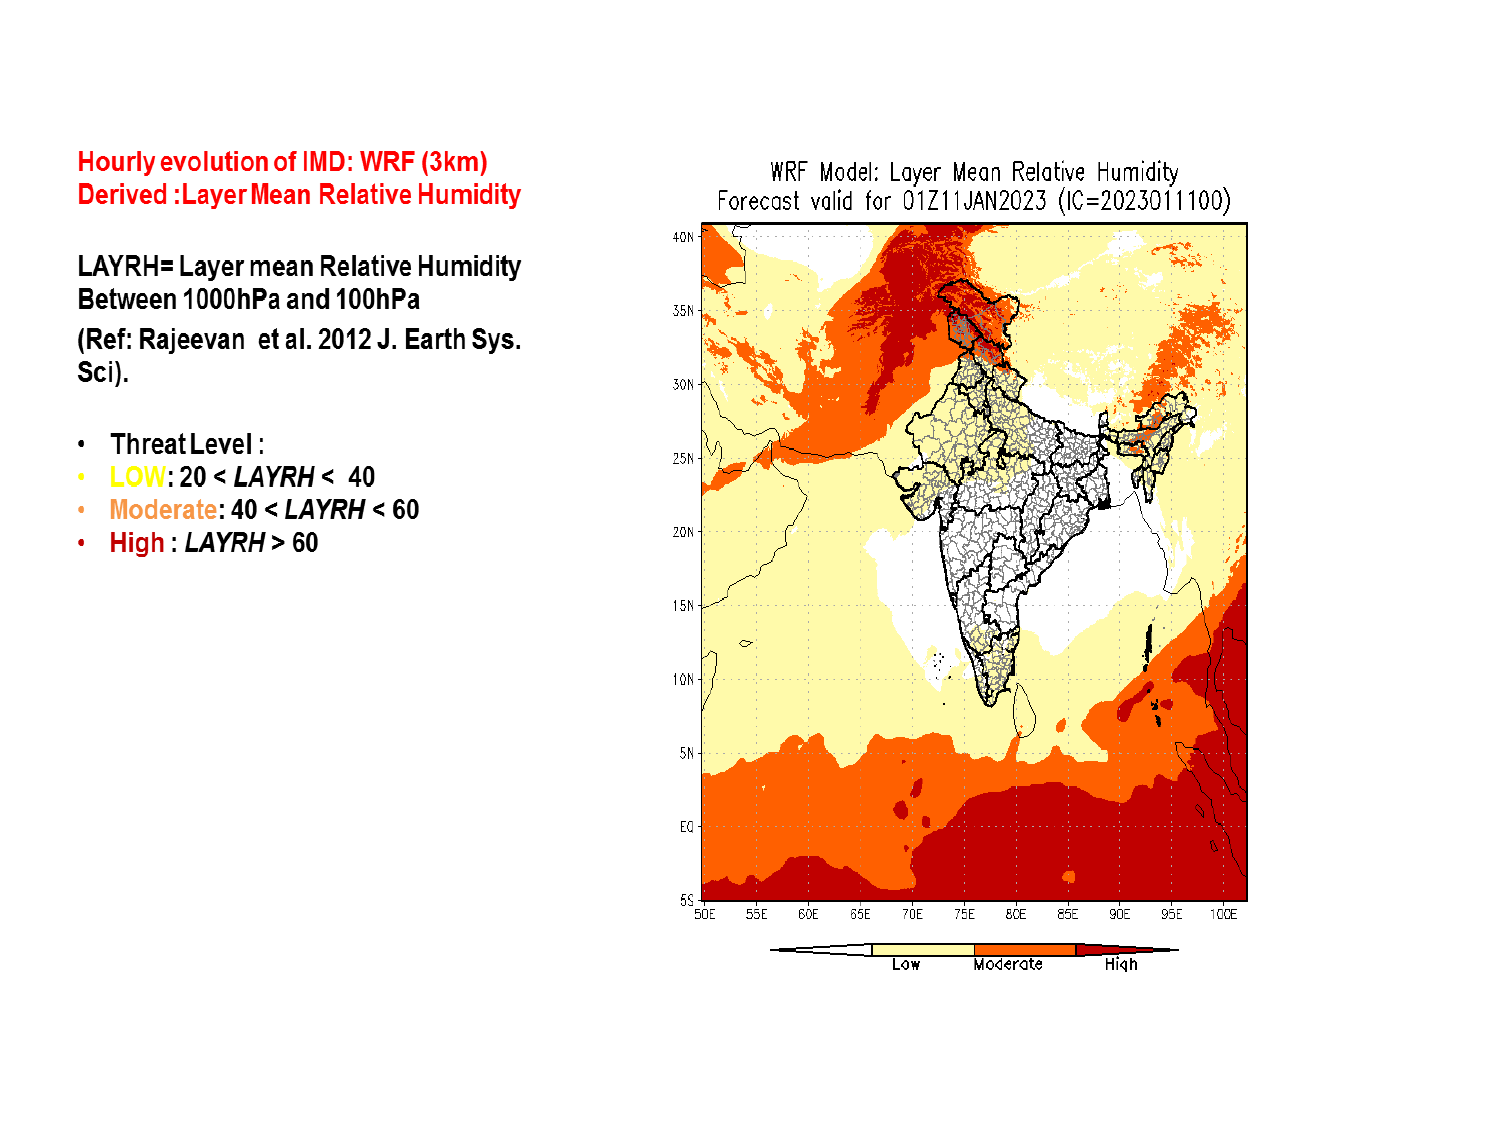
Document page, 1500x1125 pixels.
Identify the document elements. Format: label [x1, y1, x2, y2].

picture [74, 149, 1426, 976]
